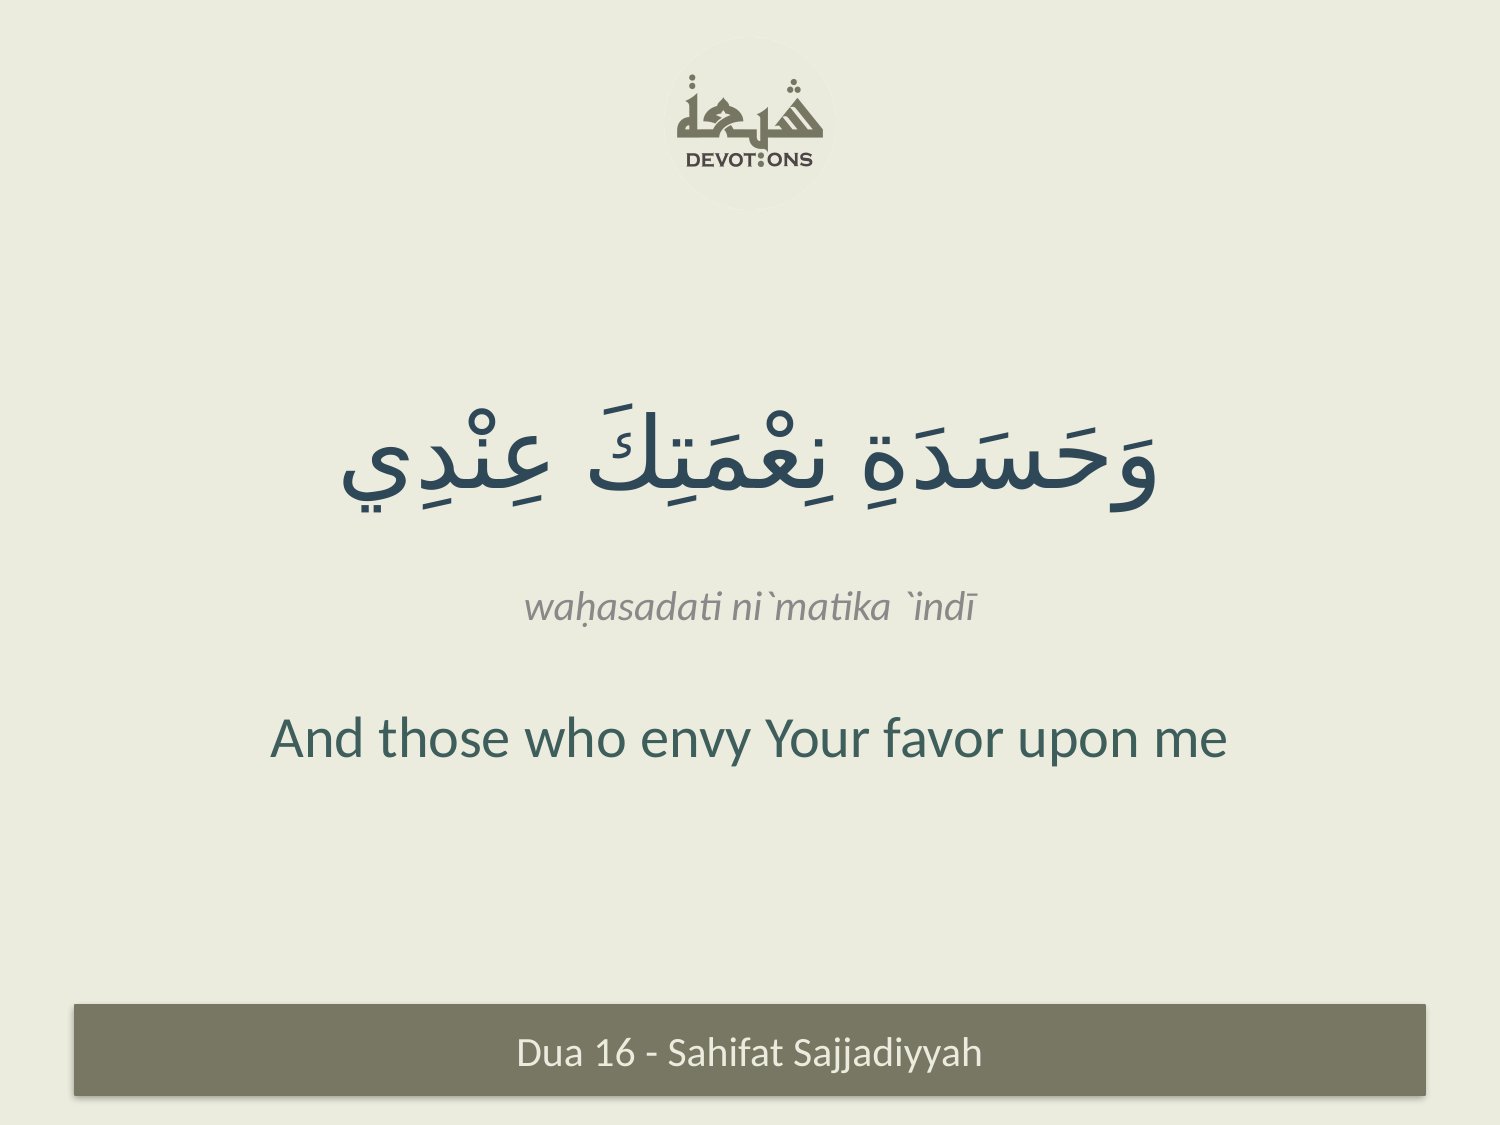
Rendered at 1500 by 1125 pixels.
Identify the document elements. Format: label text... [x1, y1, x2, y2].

text_box وَحَسَدَةِ نِعْمَتِكَ عِنْدِي waḥasadati ni`matika `indī And those who envy Your favor upon me [74, 381, 1425, 776]
text_box Dua 16 - Sahifat Sajjadiyyah [501, 1017, 999, 1083]
picture [656, 29, 844, 218]
text_box [74, 1004, 1426, 1096]
